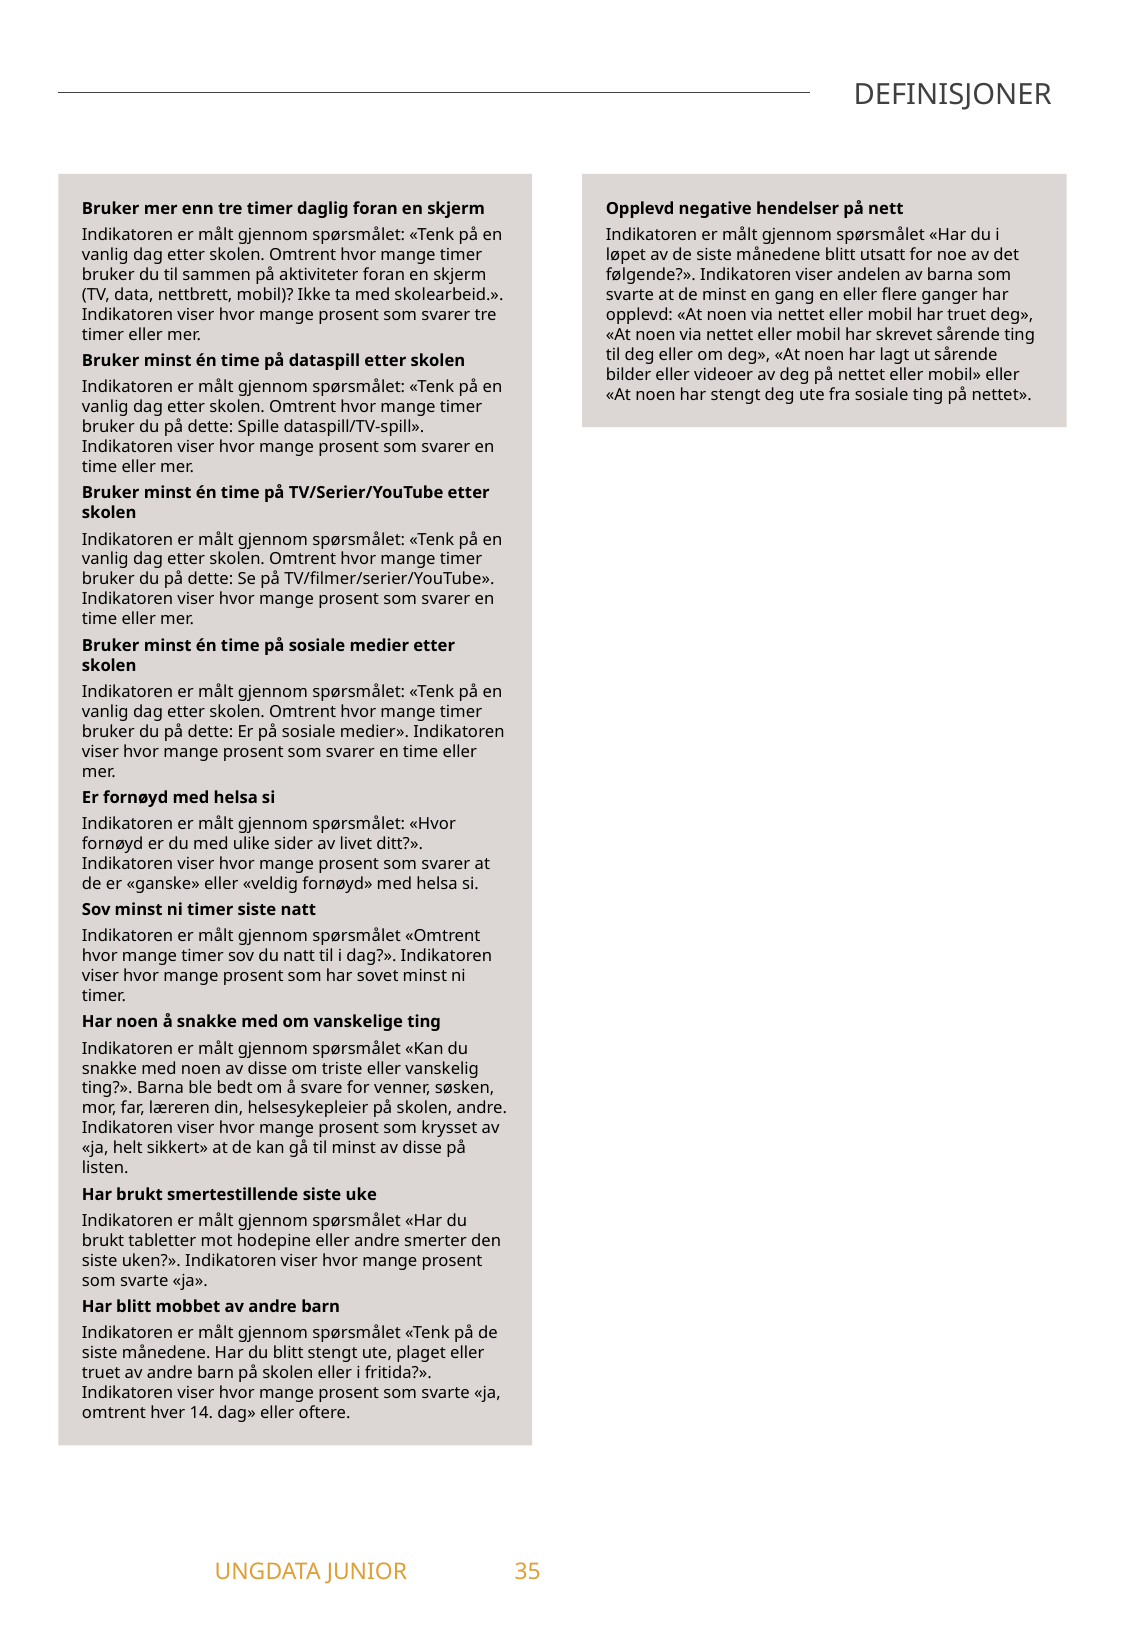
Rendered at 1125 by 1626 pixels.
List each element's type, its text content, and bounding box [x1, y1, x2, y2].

text_box [533, 210, 1072, 578]
text_box UNGDATA JUNIOR 35 [49, 1549, 1125, 1592]
text_box Opplevd negative hendelser på nett Indikatoren er målt gjennom spørsmålet «Har du i løpet av de siste månedene blitt utsatt for noe av det følgende?». Indikatoren viser andelen av barna som svarte at de minst en gang en eller flere ganger har opplevd: «At noen via nettet eller mobil har truet deg», «At noen via nettet eller mobil har skrevet sårende ting til deg eller om deg», «At noen har lagt ut sårende bilder eller videoer av deg på nettet eller mobil» eller «At noen har stengt deg ute fra sosiale ting på nettet». [582, 173, 1067, 428]
text_box Bruker mer enn tre timer daglig foran en skjerm Indikatoren er målt gjennom spørsmålet: «Tenk på en vanlig dag etter skolen. Omtrent hvor mange timer bruker du til sammen på aktiviteter foran en skjerm (TV, data, nettbrett, mobil)? Ikke ta med skolearbeid.». Indikatoren viser hvor mange prosent som svarer tre timer eller mer. Bruker minst én time på dataspill etter skolen Indikatoren er målt gjennom spørsmålet: «Tenk på en vanlig dag etter skolen. Omtrent hvor mange timer bruker du på dette: Spille dataspill/TV-spill». Indikatoren viser hvor mange prosent som svarer en time eller mer. Bruker minst én time på TV/Serier/YouTube etter skolen Indikatoren er målt gjennom spørsmålet: «Tenk på en vanlig dag etter skolen. Omtrent hvor mange timer bruker du på dette: Se på TV/filmer/serier/YouTube». Indikatoren viser hvor mange prosent som svarer en time eller mer. Bruker minst én time på sosiale medier etter skolen Indikatoren er målt gjennom spørsmålet: «Tenk på en vanlig dag etter skolen. Omtrent hvor mange timer bruker du på dette: Er på sosiale medier». Indikatoren viser hvor mange prosent som svarer en time eller mer. Er fornøyd med helsa si Indikatoren er målt gjennom spørsmålet: «Hvor fornøyd er du med ulike sider av livet ditt?». Indikatoren viser hvor mange prosent som svarer at de er «ganske» eller «veldig fornøyd» med helsa si. Sov minst ni timer siste natt Indikatoren er målt gjennom spørsmålet «Omtrent hvor mange timer sov du natt til i dag?». Indikatoren viser hvor mange prosent som har sovet minst ni timer. Har noen å snakke med om vanskelige ting Indikatoren er målt gjennom spørsmålet «Kan du snakke med noen av disse om triste eller vanskelig ting?». Barna ble bedt om å svare for venner, søsken, mor, far, læreren din, helsesykepleier på skolen, andre. Indikatoren viser hvor mange prosent som krysset av «ja, helt sikkert» at de kan gå til minst av disse på listen. Har brukt smertestillende siste uke Indikatoren er målt gjennom spørsmålet «Har du brukt tabletter mot hodepine eller andre smerter den siste uken?». Indikatoren viser hvor mange prosent som svarte «ja». Har blitt mobbet av andre barn Indikatoren er målt gjennom spørsmålet «Tenk på de siste månedene. Har du blitt stengt ute, plaget eller truet av andre barn på skolen eller i fritida?». Indikatoren viser hvor mange prosent som svarte «ja, omtrent hver 14. dag» eller oftere. [58, 173, 533, 1446]
text_box DEFINISJONER [57, 68, 1067, 118]
